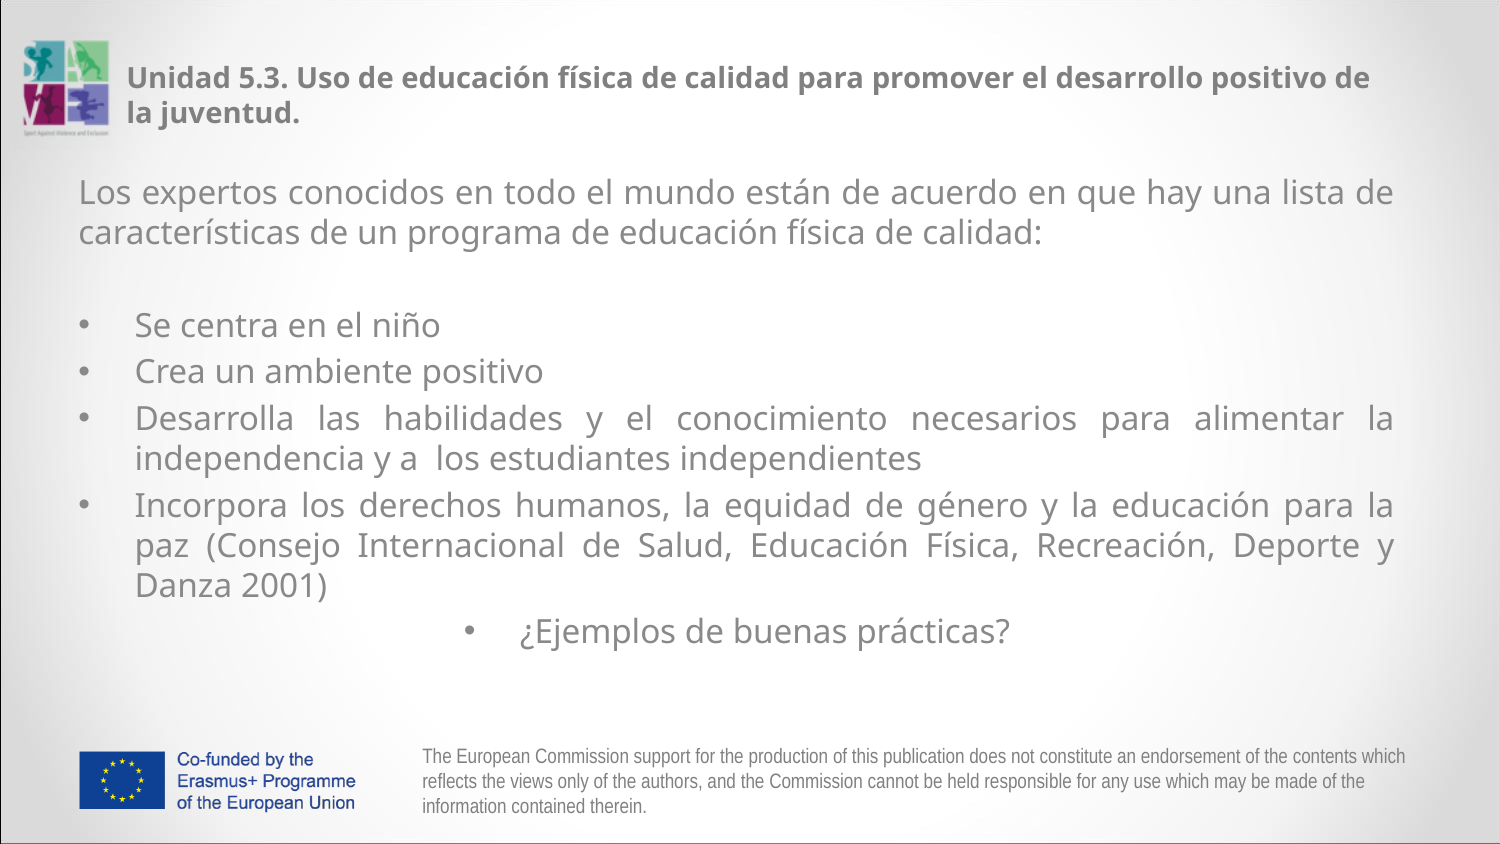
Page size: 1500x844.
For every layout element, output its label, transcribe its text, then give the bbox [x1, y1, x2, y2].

list Los expertos conocidos en todo el mundo están de acuerdo en que hay una lista de características de un programa de educación física de calidad: Se centra en el niño Crea un ambiente positivo Desarrolla las habilidades y el conocimiento necesarios para alimentar la independencia y a los estudiantes independientes Incorpora los derechos humanos, la equidad de género y la educación para la paz (Consejo Internacional de Salud, Educación Física, Recreación, Deporte y Danza 2001) ¿Ejemplos de buenas prácticas? [63, 163, 1412, 658]
title Unidad 5.3. Uso de educación física de calidad para promover el desarrollo positivo de la juventud. [115, 32, 1412, 137]
picture [0, 0, 1500, 844]
text_box The European Commission support for the production of this publication does not constitute an endorsement of the contents which reflects the views only of the authors, and the Commission cannot be held responsi­ble for any use which may be made of the information contained therein. [407, 735, 1447, 825]
